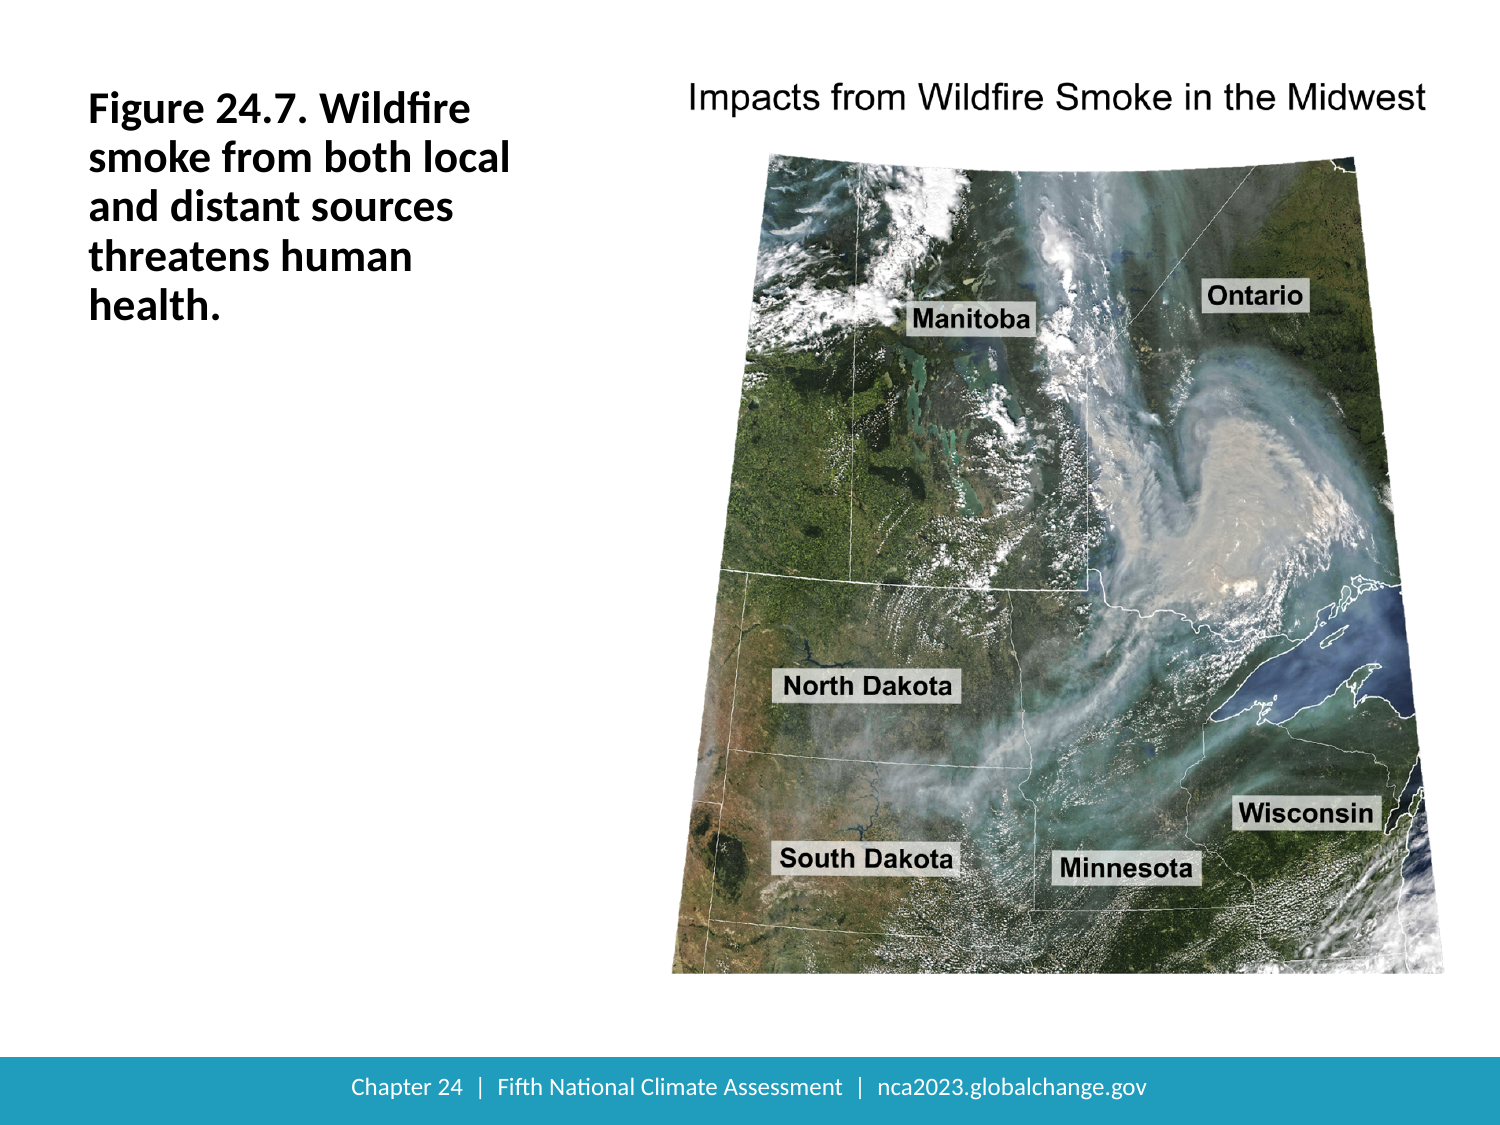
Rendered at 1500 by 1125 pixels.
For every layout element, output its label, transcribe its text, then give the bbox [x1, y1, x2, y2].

title Figure 24.7. Wildfire smoke from both local and distant sources threatens human health. [72, 73, 559, 339]
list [642, 50, 1471, 1026]
